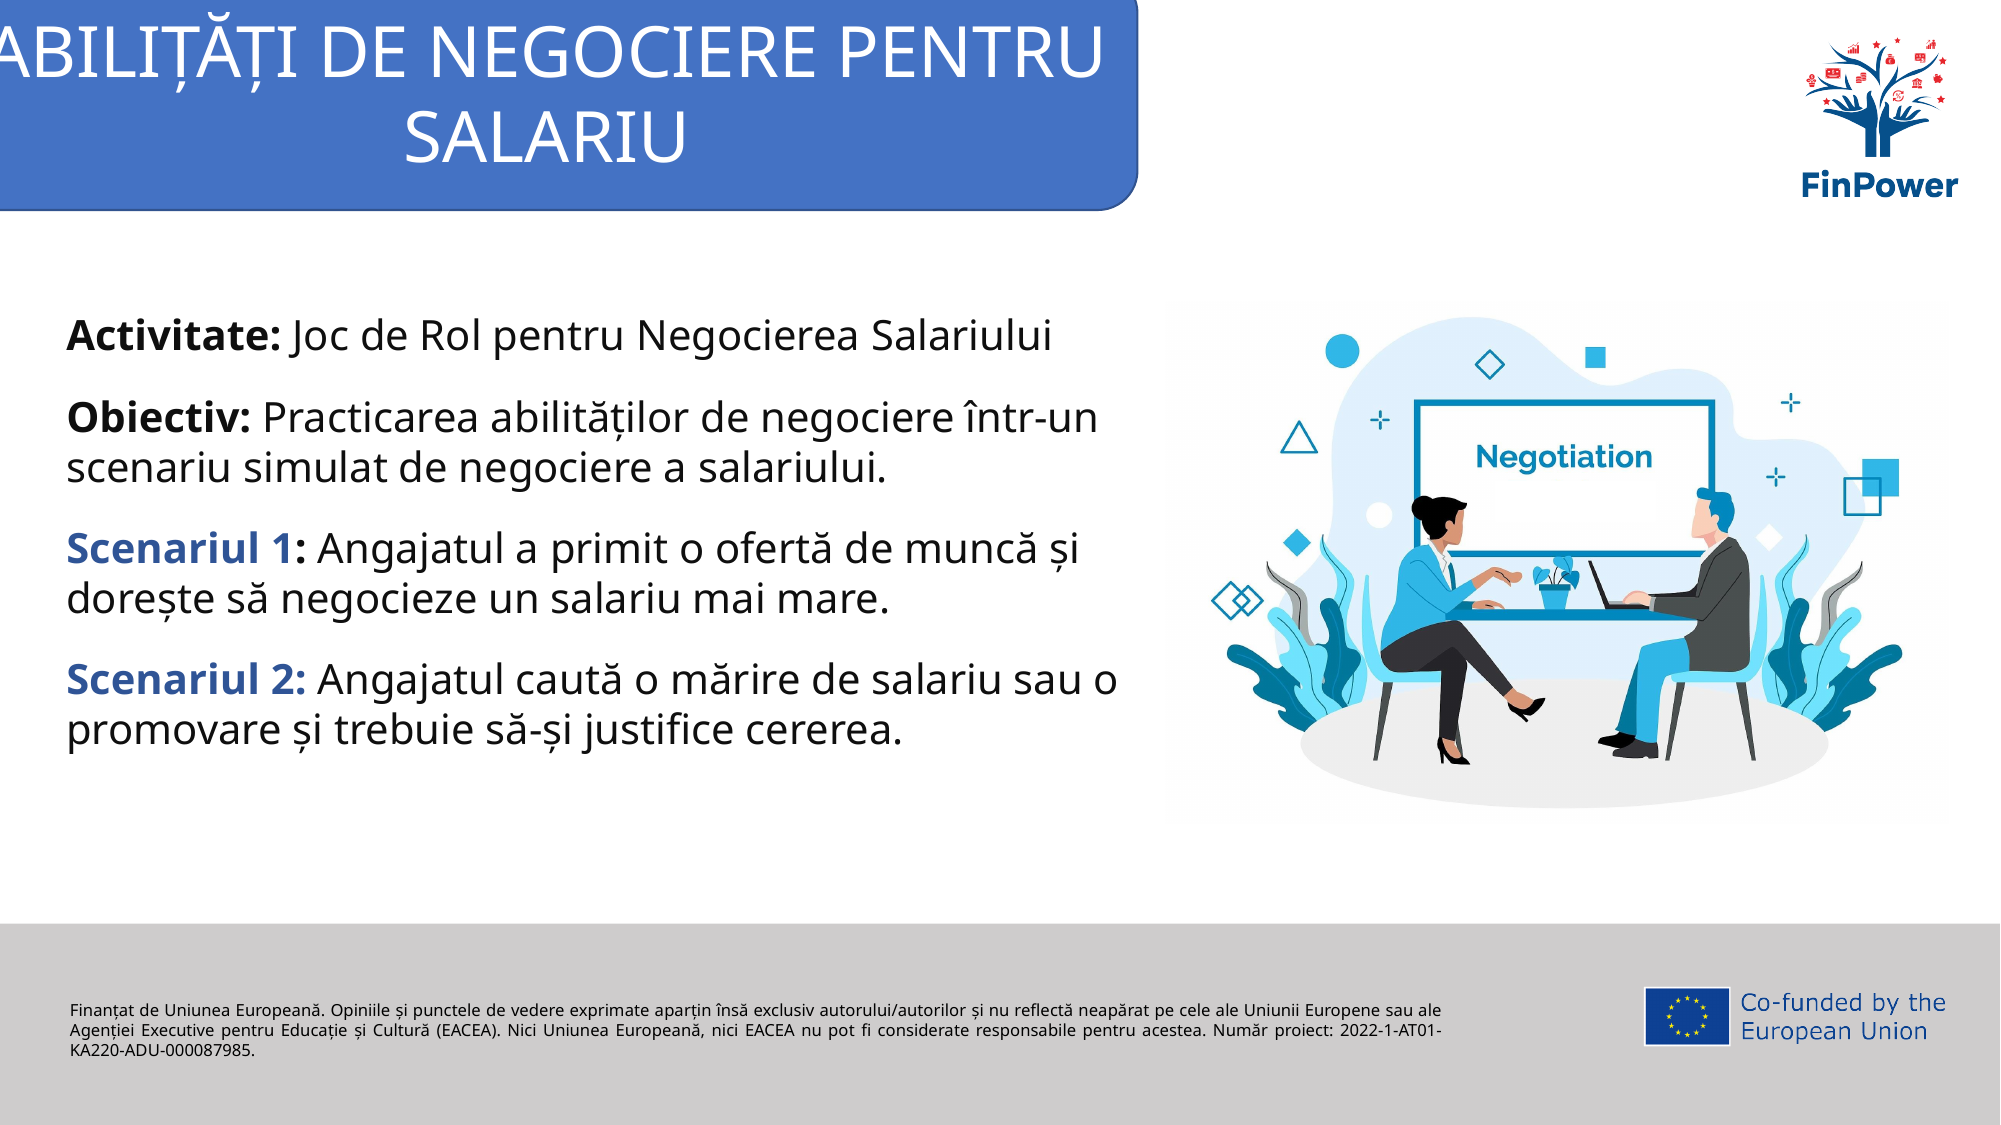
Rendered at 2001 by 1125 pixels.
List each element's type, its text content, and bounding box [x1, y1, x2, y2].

text_box ABILIȚĂȚI DE NEGOCIERE PENTRU SALARIU [0, 0, 1138, 211]
picture [1799, 28, 1961, 207]
footer Finanțat de Uniunea Europeană. Opiniile și punctele de vedere exprimate aparțin însă exclusiv autorului/autorilor și nu reflectă neapărat pe cele ale Uniunii Europene sau ale Agenției Executive pentru Educație și Cultură (EACEA). Nici Uniunea Europeană, nici EACEA nu pot fi considerate responsabile pentru acestea. Număr proiect: 2022-1-AT01-KA220-ADU-000087985. [55, 983, 1460, 1077]
text_box Activitate: Joc de Rol pentru Negocierea Salariului Obiectiv: Practicarea abilităților de negociere într-un scenariu simulat de negociere a salariului. Scenariul 1: Angajatul a primit o ofertă de muncă și dorește să negocieze un salariu mai mare. Scenariul 2: Angajatul caută o mărire de salariu sau o promovare și trebuie să-și justifice cererea. [51, 301, 1163, 761]
text_box [0, 923, 2000, 1125]
picture [1165, 301, 1949, 824]
picture [1626, 968, 1974, 1064]
